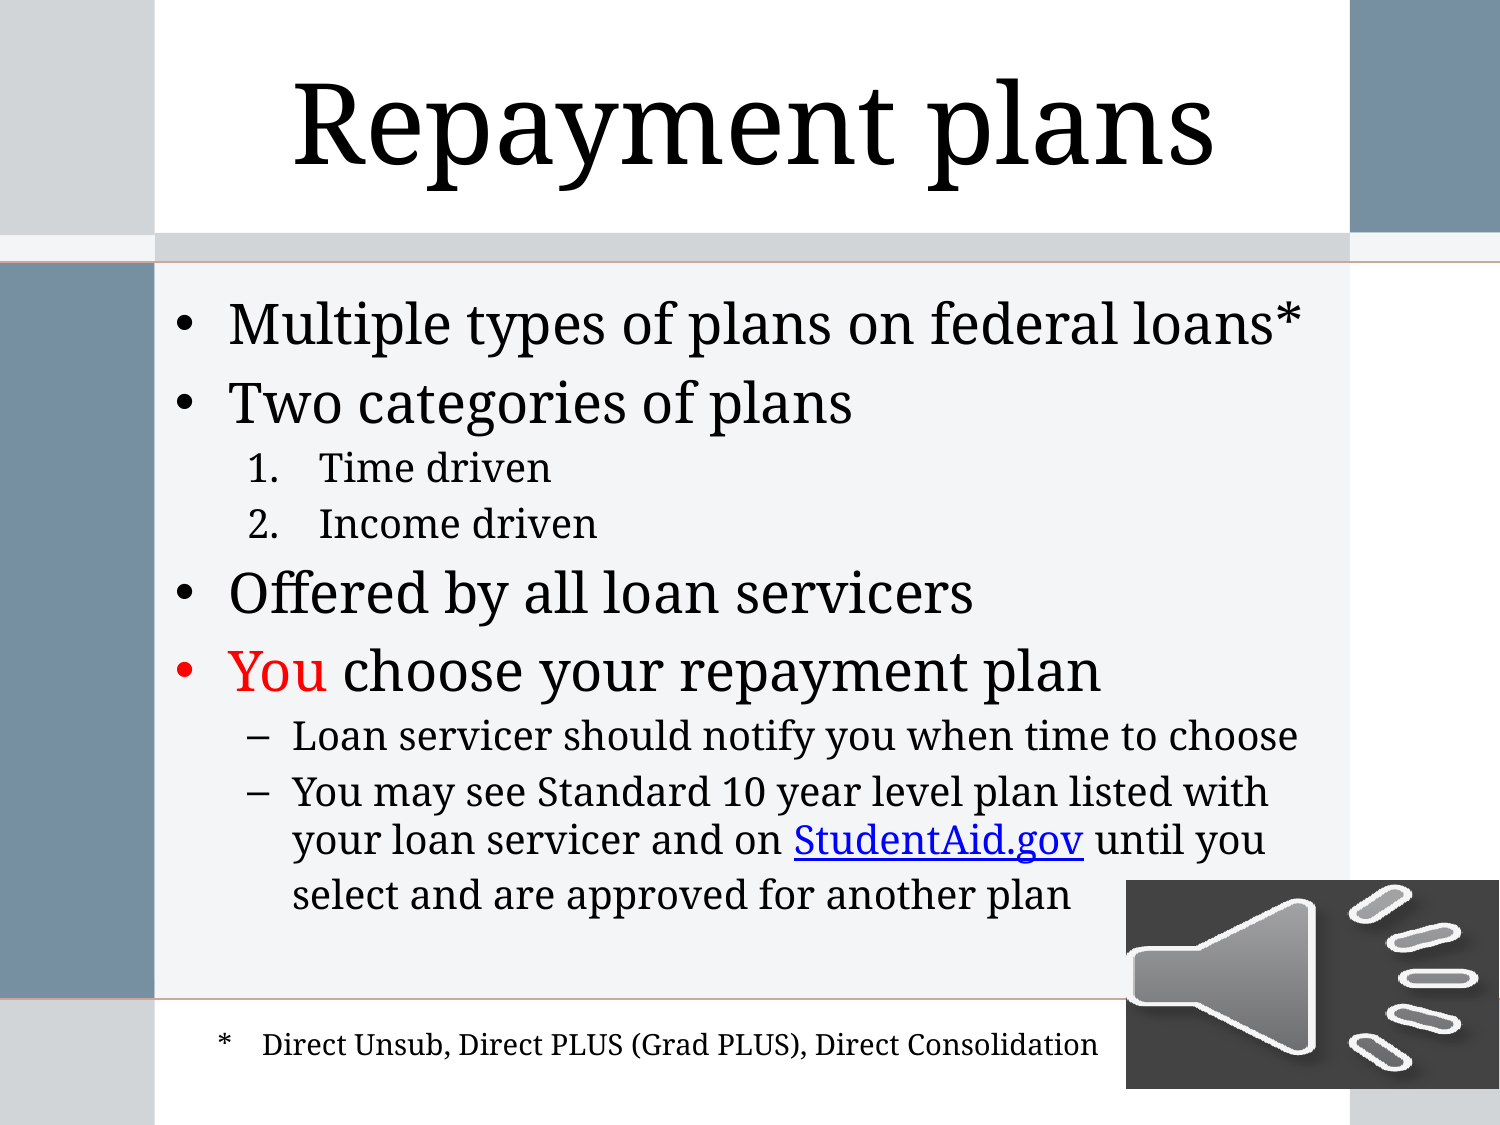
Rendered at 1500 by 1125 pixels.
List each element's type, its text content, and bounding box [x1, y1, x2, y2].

footer * Direct Unsub, Direct PLUS (Grad PLUS), Direct Consolidation [202, 1019, 1119, 1079]
list Multiple types of plans on federal loans* Two categories of plans Time driven Income driven Offered by all loan servicers You choose your repayment plan Loan servicer should notify you when time to choose You may see Standard 10 year level plan listed with your loan servicer and on StudentAid.gov until you select and are approved for another plan [160, 281, 1349, 1019]
picture [1124, 878, 1500, 1091]
title Repayment plans [160, 45, 1349, 233]
